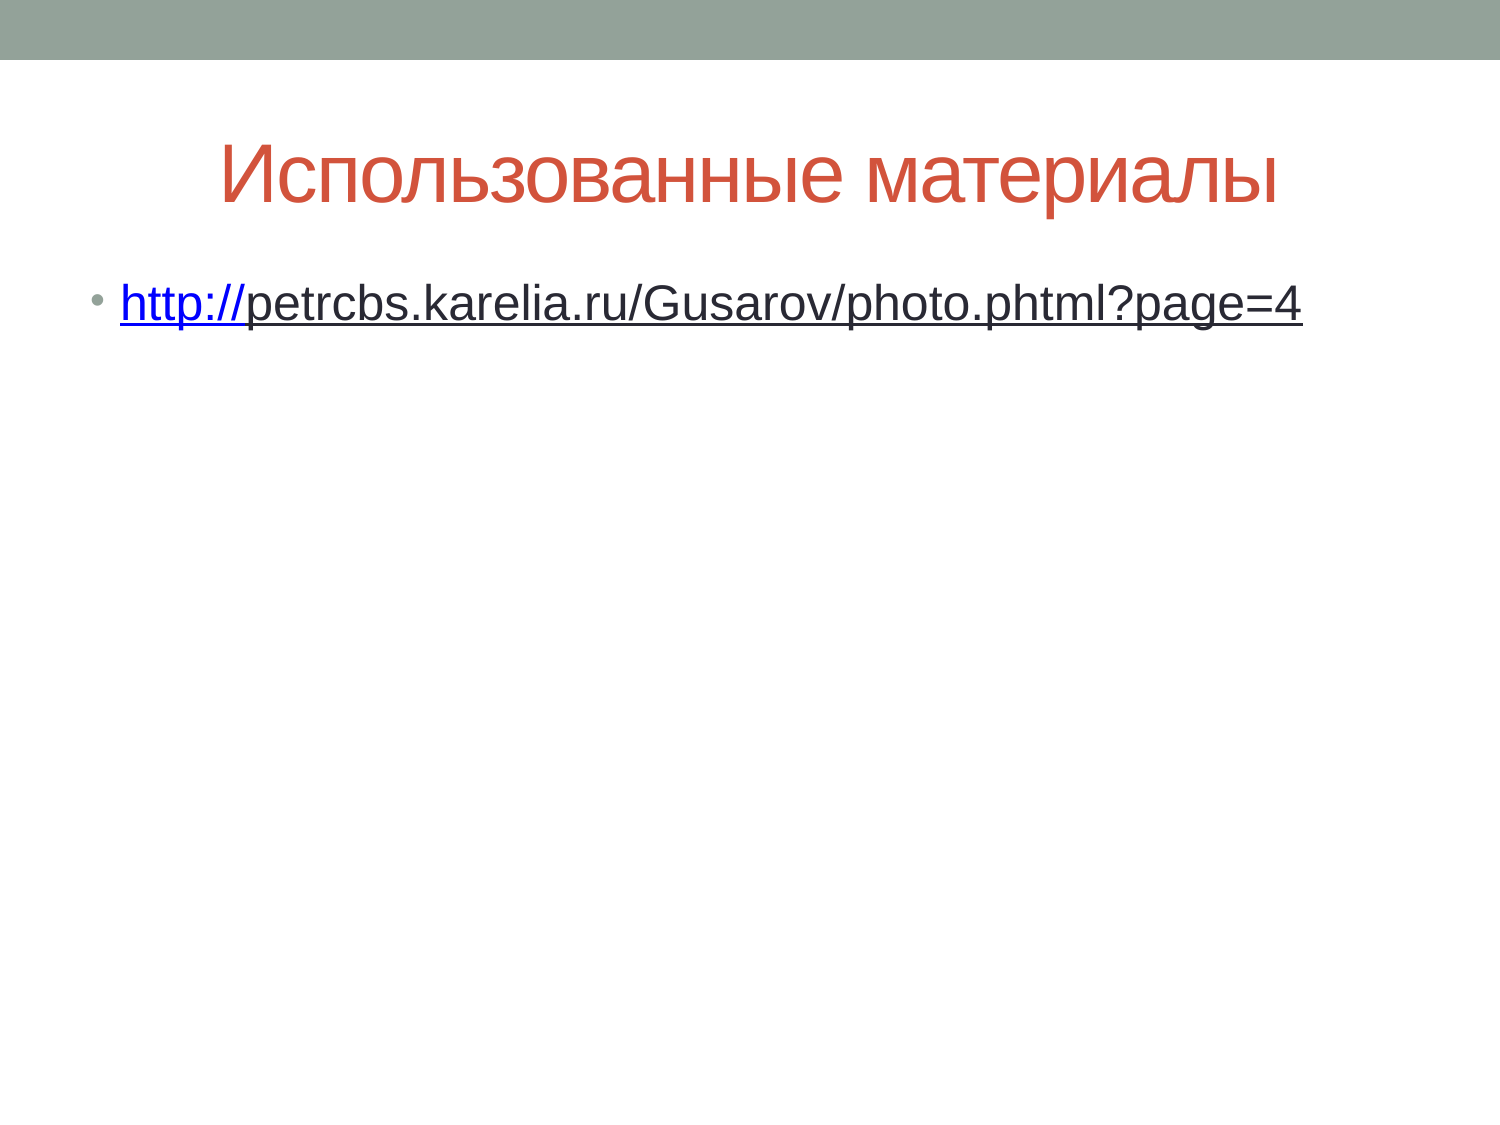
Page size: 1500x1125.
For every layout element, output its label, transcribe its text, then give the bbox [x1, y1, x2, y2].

title Использованные материалы [75, 87, 1425, 250]
list http://petrcbs.karelia.ru/Gusarov/photo.phtml?page=4 [75, 262, 1425, 1063]
